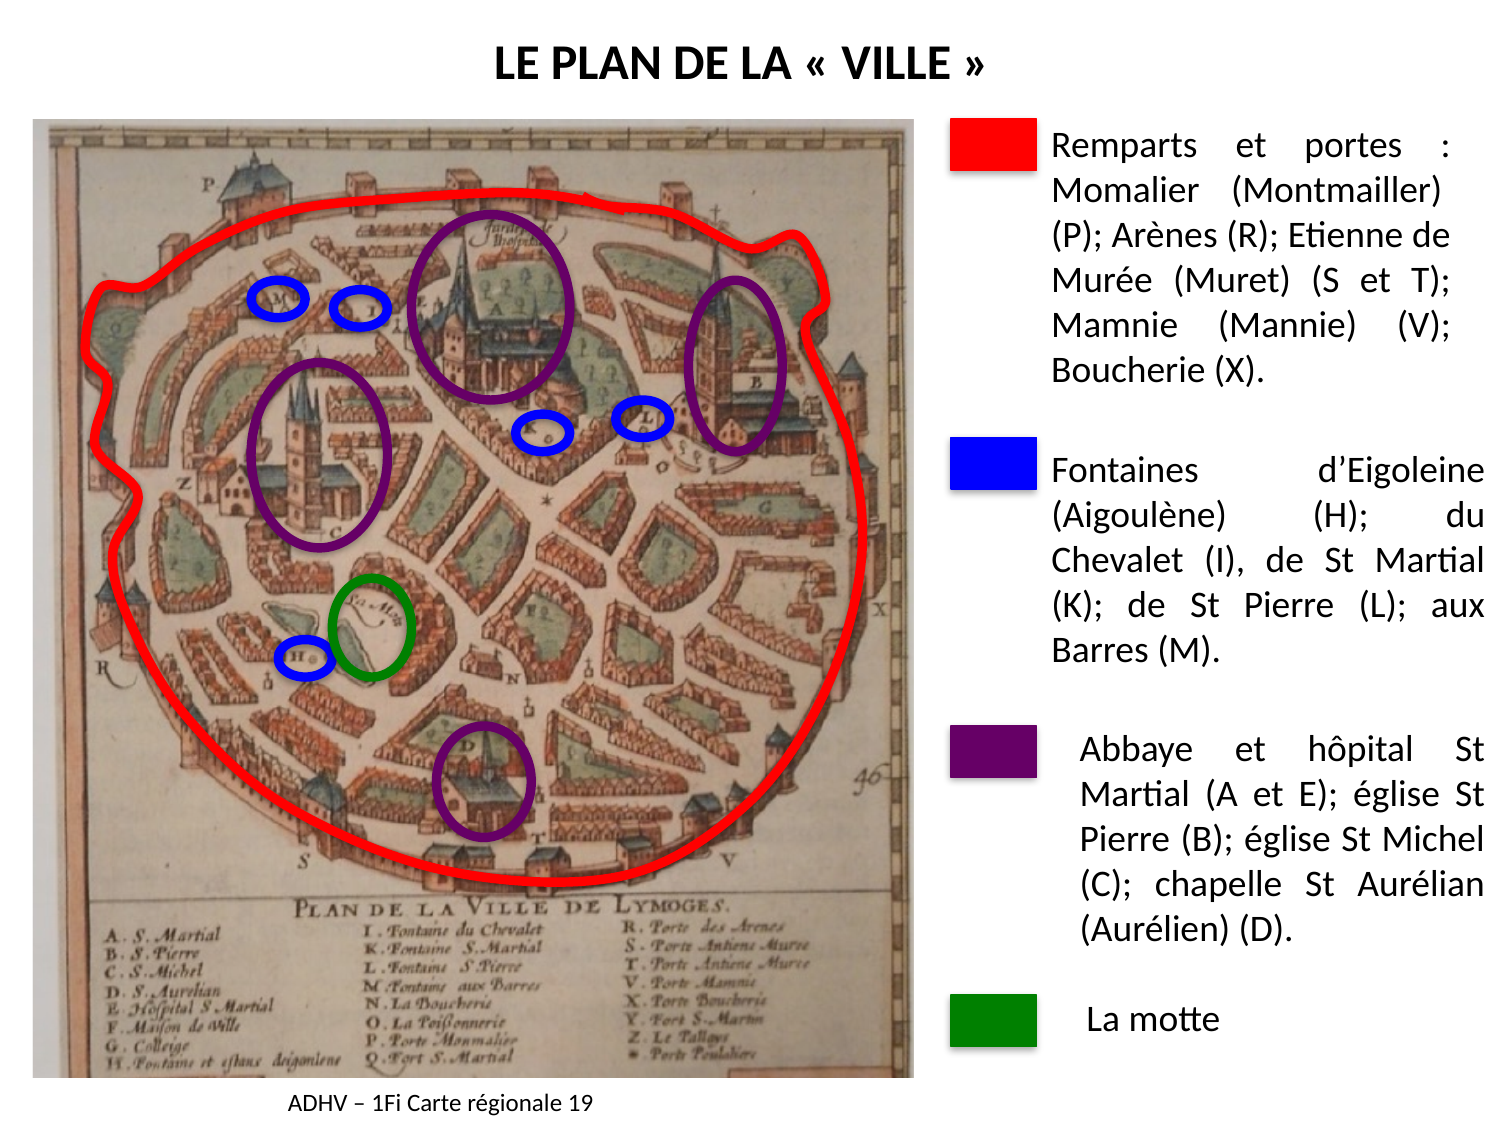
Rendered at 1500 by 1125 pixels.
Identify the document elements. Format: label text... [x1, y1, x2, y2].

text_box [957, 725, 1037, 778]
text_box [951, 994, 1037, 1047]
text_box La motte [1071, 986, 1236, 1046]
text_box Remparts et portes : Momalier (Montmailler) (P); Arènes (R); Etienne de Murée (Muret) (S et T); Mamnie (Mannie) (V); Boucherie (X). [1036, 112, 1466, 397]
text_box Fontaines d’Eigoleine (Aigoulène) (H); du Chevalet (I), de St Martial (K); de St Pierre (L); aux Barres (M). [1036, 437, 1500, 678]
text_box ADHV – 1Fi Carte régionale 19 [273, 1079, 610, 1125]
picture [0, 119, 953, 1078]
text_box [957, 437, 1036, 490]
text_box Abbaye et hôpital St Martial (A et E); église St Pierre (B); église St Michel (C); chapelle St Aurélian (Aurélien) (D). [1064, 716, 1500, 956]
title LE PLAN DE LA « VILLE » [103, 0, 1381, 119]
text_box [950, 118, 1036, 171]
